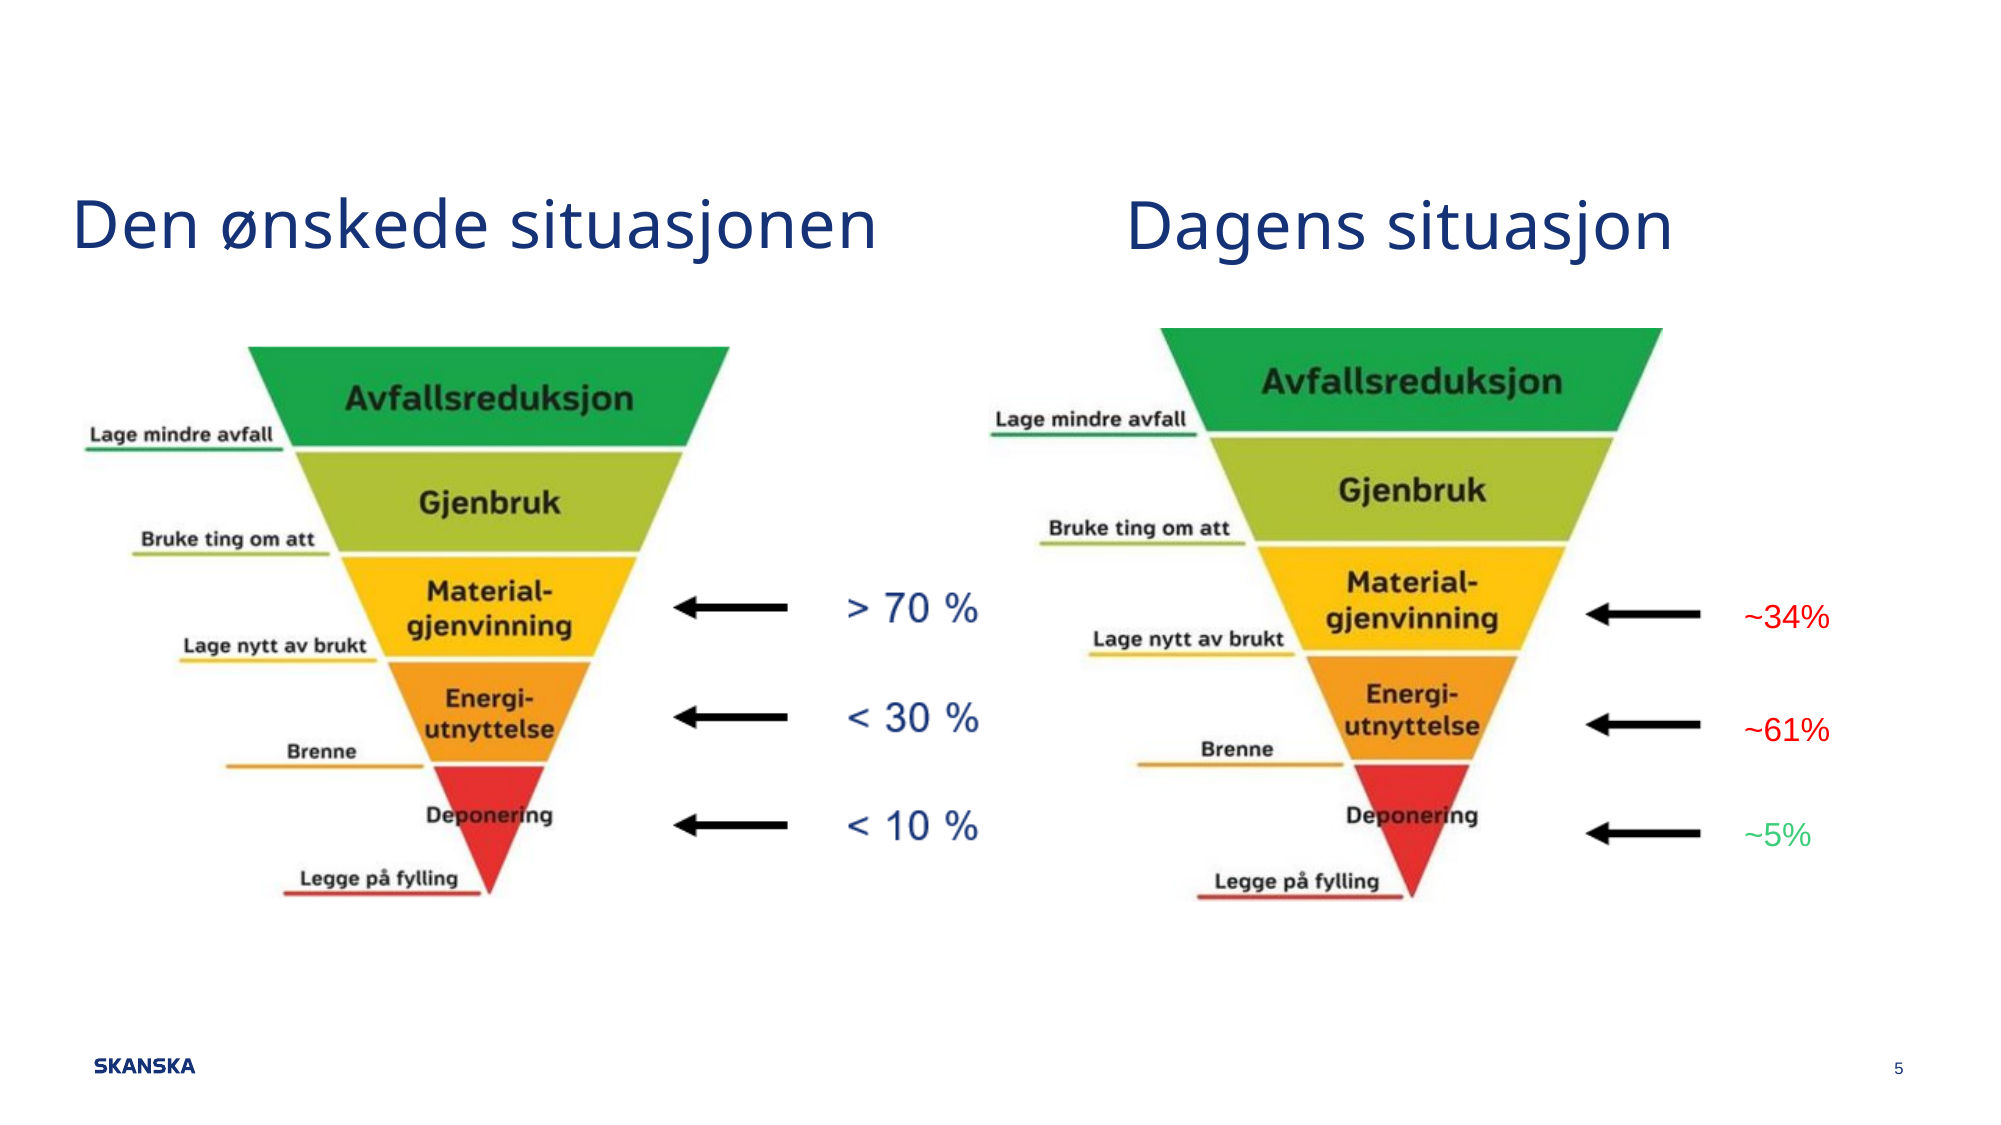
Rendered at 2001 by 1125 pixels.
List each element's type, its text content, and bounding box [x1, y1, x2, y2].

text_box ~5% [1744, 812, 1860, 853]
text_box Den ønskede situasjonen [51, 182, 901, 263]
text_box ~34% [1744, 594, 1904, 635]
picture [0, 286, 1719, 997]
list Dagens situasjon [1104, 183, 1697, 229]
text_box ~61% [1744, 708, 1904, 749]
slide_number 5 [1642, 1058, 1904, 1078]
